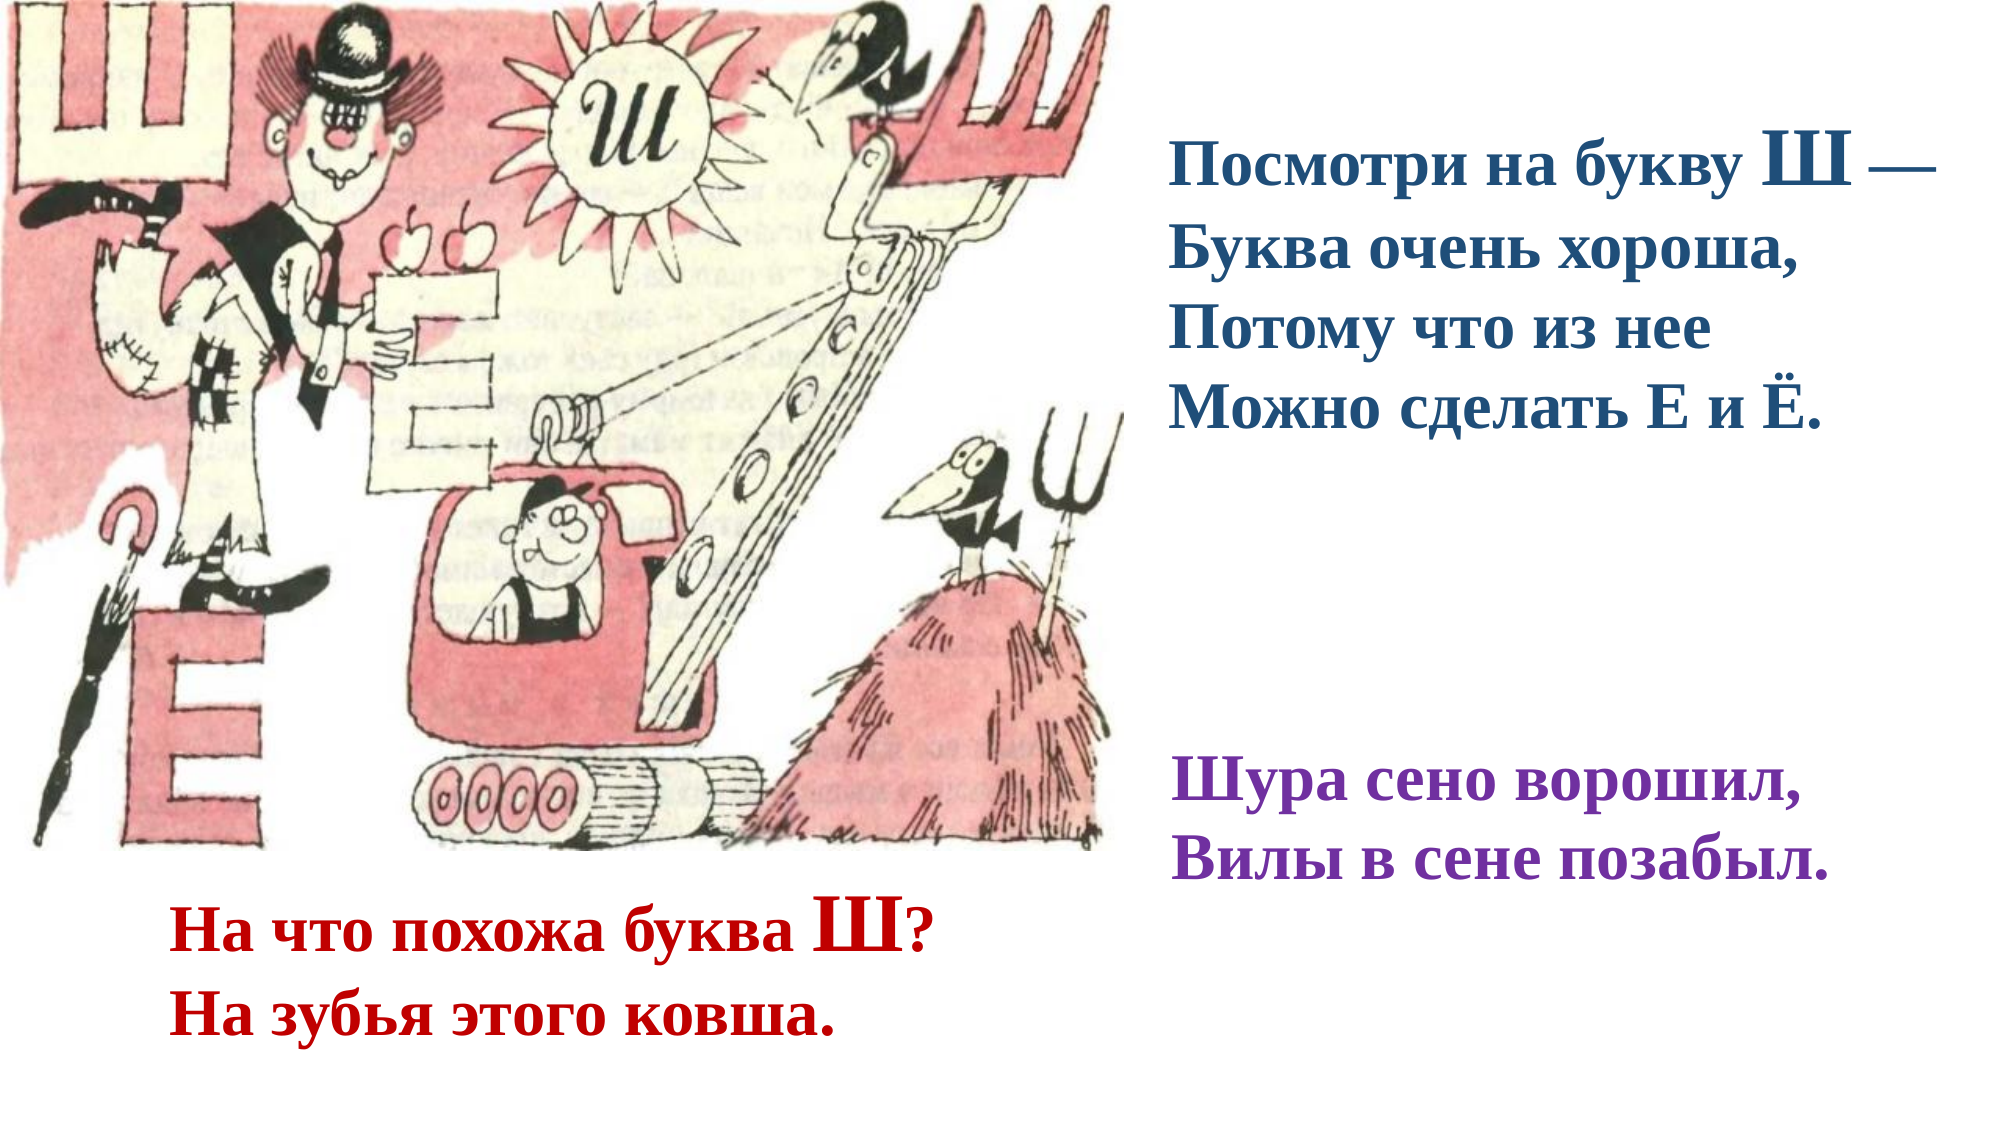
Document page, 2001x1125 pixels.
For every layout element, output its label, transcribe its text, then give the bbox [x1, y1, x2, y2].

text_box На что похожа буква Ш? На зубья этого ковша. [155, 861, 970, 1056]
text_box Шура сено ворошил, Вилы в сене позабыл. [1157, 726, 1847, 901]
picture [0, 0, 1124, 851]
text_box Посмотри на букву Ш — Буква очень хороша, Потому что из нее Можно сделать Е и Ё. [1153, 94, 2000, 450]
